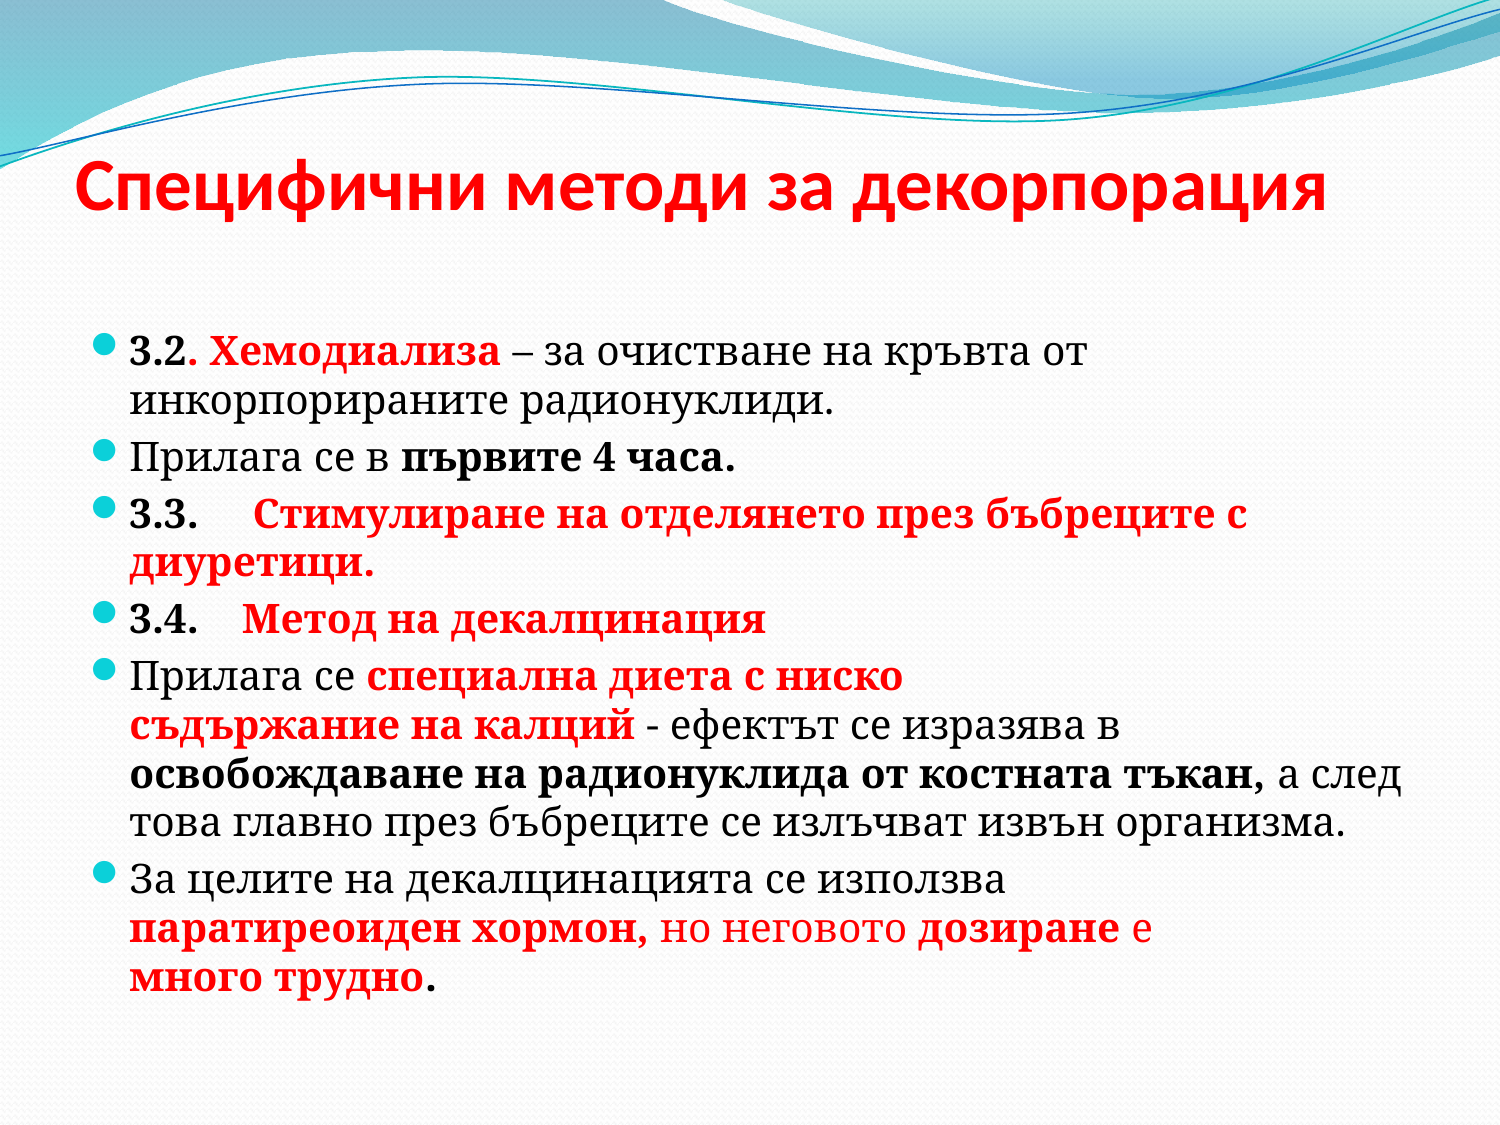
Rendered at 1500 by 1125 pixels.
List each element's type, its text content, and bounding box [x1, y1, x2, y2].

list 3.2. Хемодиализа – за очистване на кръвта от инкорпорираните радионуклиди. Прилага се в първите 4 часа. 3.3. Стимулиране на отделянето през бъбреците с диуретици. 3.4. Метод на декалцинация Прилага се специална диета с ниско съдържание на калций - ефектът се изразява в освобождаване на радионуклида от костната тъкан, а след това главно през бъбреците се излъчват извън организма. За целите на декалцинацията се използва паратиреоиден хормон, но неговото дозиране е много трудно. [75, 317, 1425, 1038]
title Специфични методи за декорпорация [75, 99, 1425, 225]
